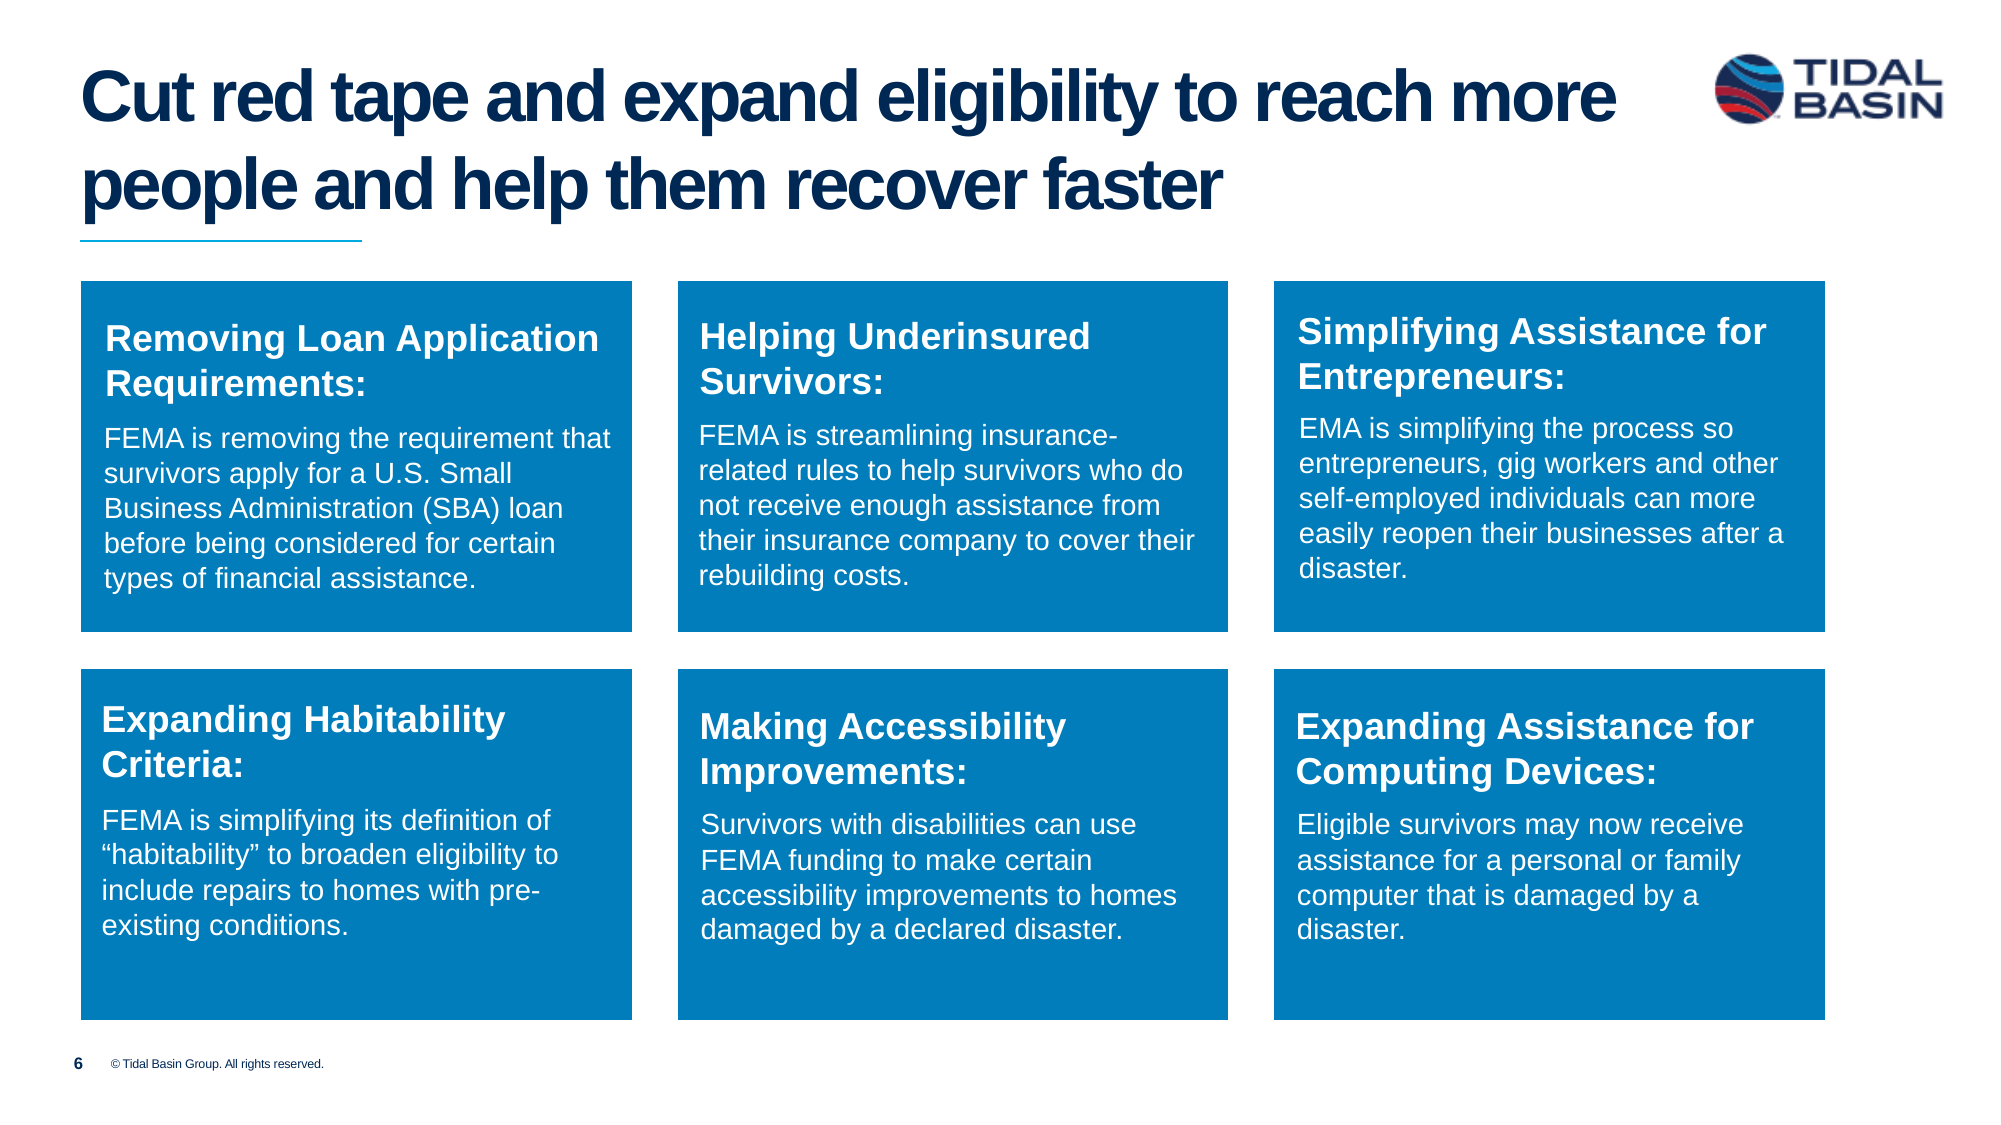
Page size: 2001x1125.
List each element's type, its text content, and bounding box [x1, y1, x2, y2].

text_box Eligible survivors may now receive assistance for a personal or family computer that is damaged by a disaster. [1282, 800, 1822, 954]
table_header [1274, 669, 1825, 1020]
table_header [81, 669, 632, 1020]
text_box Making Accessibility Improvements: [684, 694, 1231, 800]
text_box FEMA is removing the requirement that survivors apply for a U.S. Small Business Administration (SBA) loan before being considered for certain types of financial assistance. [89, 412, 645, 602]
table_header [678, 281, 1228, 632]
text_box FEMA is streamlining insurance-related rules to help survivors who do not receive enough assistance from their insurance company to cover their rebuilding costs. [683, 408, 1217, 599]
text_box Expanding Habitability Criteria: [86, 687, 640, 793]
title Cut red tape and expand eligibility to reach more people and help them recover faster [80, 48, 1626, 252]
table_header [678, 669, 1228, 1020]
text_box EMA is simplifying the process so entrepreneurs, gig workers and other self-employed individuals can more easily reopen their businesses after a disaster. [1284, 405, 1824, 592]
text_box Helping Underinsured Survivors: [684, 304, 1166, 410]
text_box Survivors with disabilities can use FEMA funding to make certain accessibility improvements to homes damaged by a declared disaster. [685, 800, 1226, 954]
table_header [81, 281, 632, 632]
text_box Expanding Assistance for Computing Devices: [1280, 694, 1827, 800]
text_box FEMA is simplifying its definition of “habitability” to broaden eligibility to include repairs to homes with pre-existing conditions. [86, 793, 627, 949]
text_box Simplifying Assistance for Entrepreneurs: [1282, 299, 1836, 405]
table_header [1274, 281, 1825, 632]
text_box Removing Loan Application Requirements: [90, 306, 644, 411]
